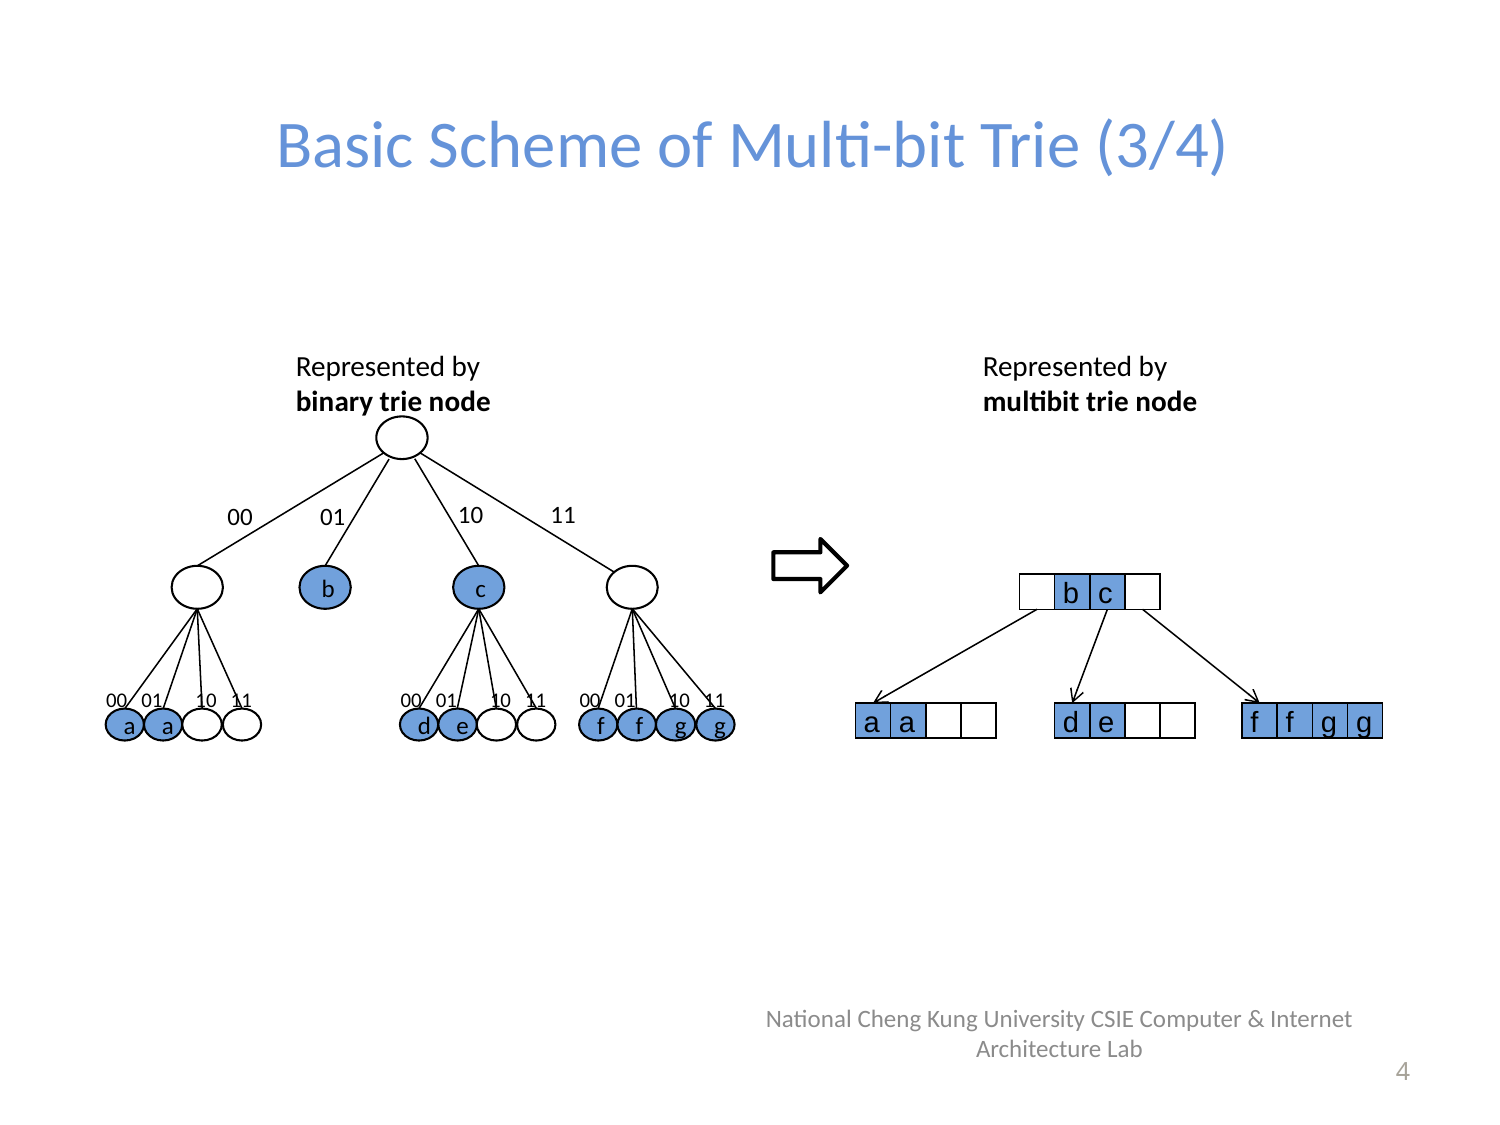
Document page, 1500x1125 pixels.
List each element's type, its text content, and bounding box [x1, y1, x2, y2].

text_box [1042, 638, 1138, 675]
text_box f [1277, 703, 1312, 739]
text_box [908, 573, 1003, 739]
footer National Cheng Kung University CSIE Computer & Internet Architecture Lab [750, 1002, 1370, 1063]
text_box f [1242, 703, 1277, 739]
title Basic Scheme of Multi-bit Trie (3/4) [81, 81, 1425, 200]
text_box c [1089, 574, 1125, 610]
text_box Represented by multibit trie node [968, 339, 1301, 422]
slide_number 4 [1074, 1042, 1425, 1103]
text_box g [1312, 703, 1347, 739]
text_box a [855, 703, 890, 739]
text_box g [1347, 703, 1383, 739]
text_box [1154, 597, 1249, 715]
text_box e [1089, 703, 1125, 739]
text_box [771, 537, 850, 595]
text_box [1160, 722, 1196, 739]
text_box [1125, 703, 1160, 739]
text_box [1125, 574, 1161, 610]
text_box a [890, 703, 902, 739]
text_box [81, 339, 751, 741]
text_box b [1054, 574, 1089, 610]
text_box d [1054, 703, 1089, 739]
text_box [1019, 574, 1054, 610]
